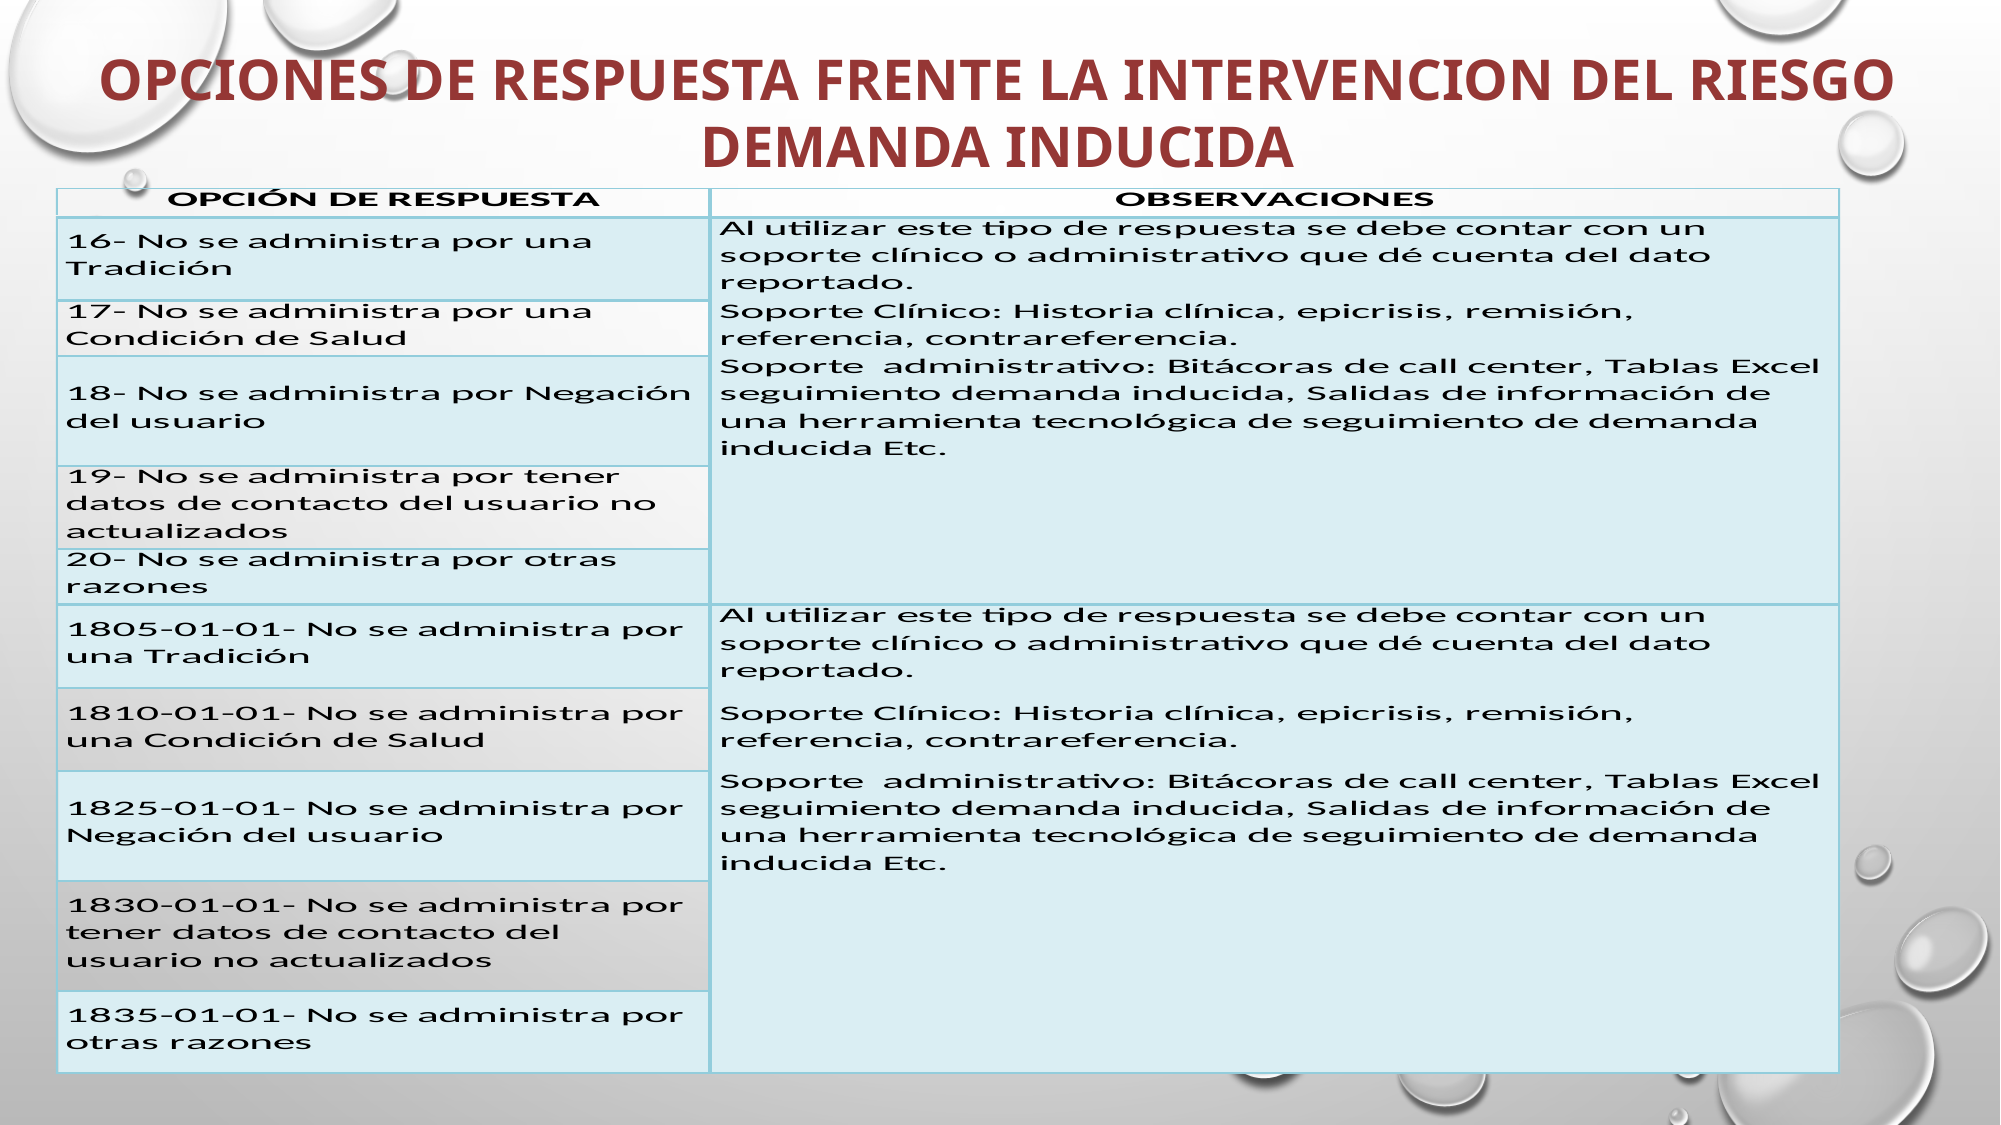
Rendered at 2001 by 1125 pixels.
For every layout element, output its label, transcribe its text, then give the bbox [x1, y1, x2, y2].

picture [0, 0, 2000, 1125]
text_box OPCIONES DE RESPUESTA FRENTE LA INTERVENCION DEL RIESGO DEMANDA INDUCIDA [55, 36, 1939, 187]
